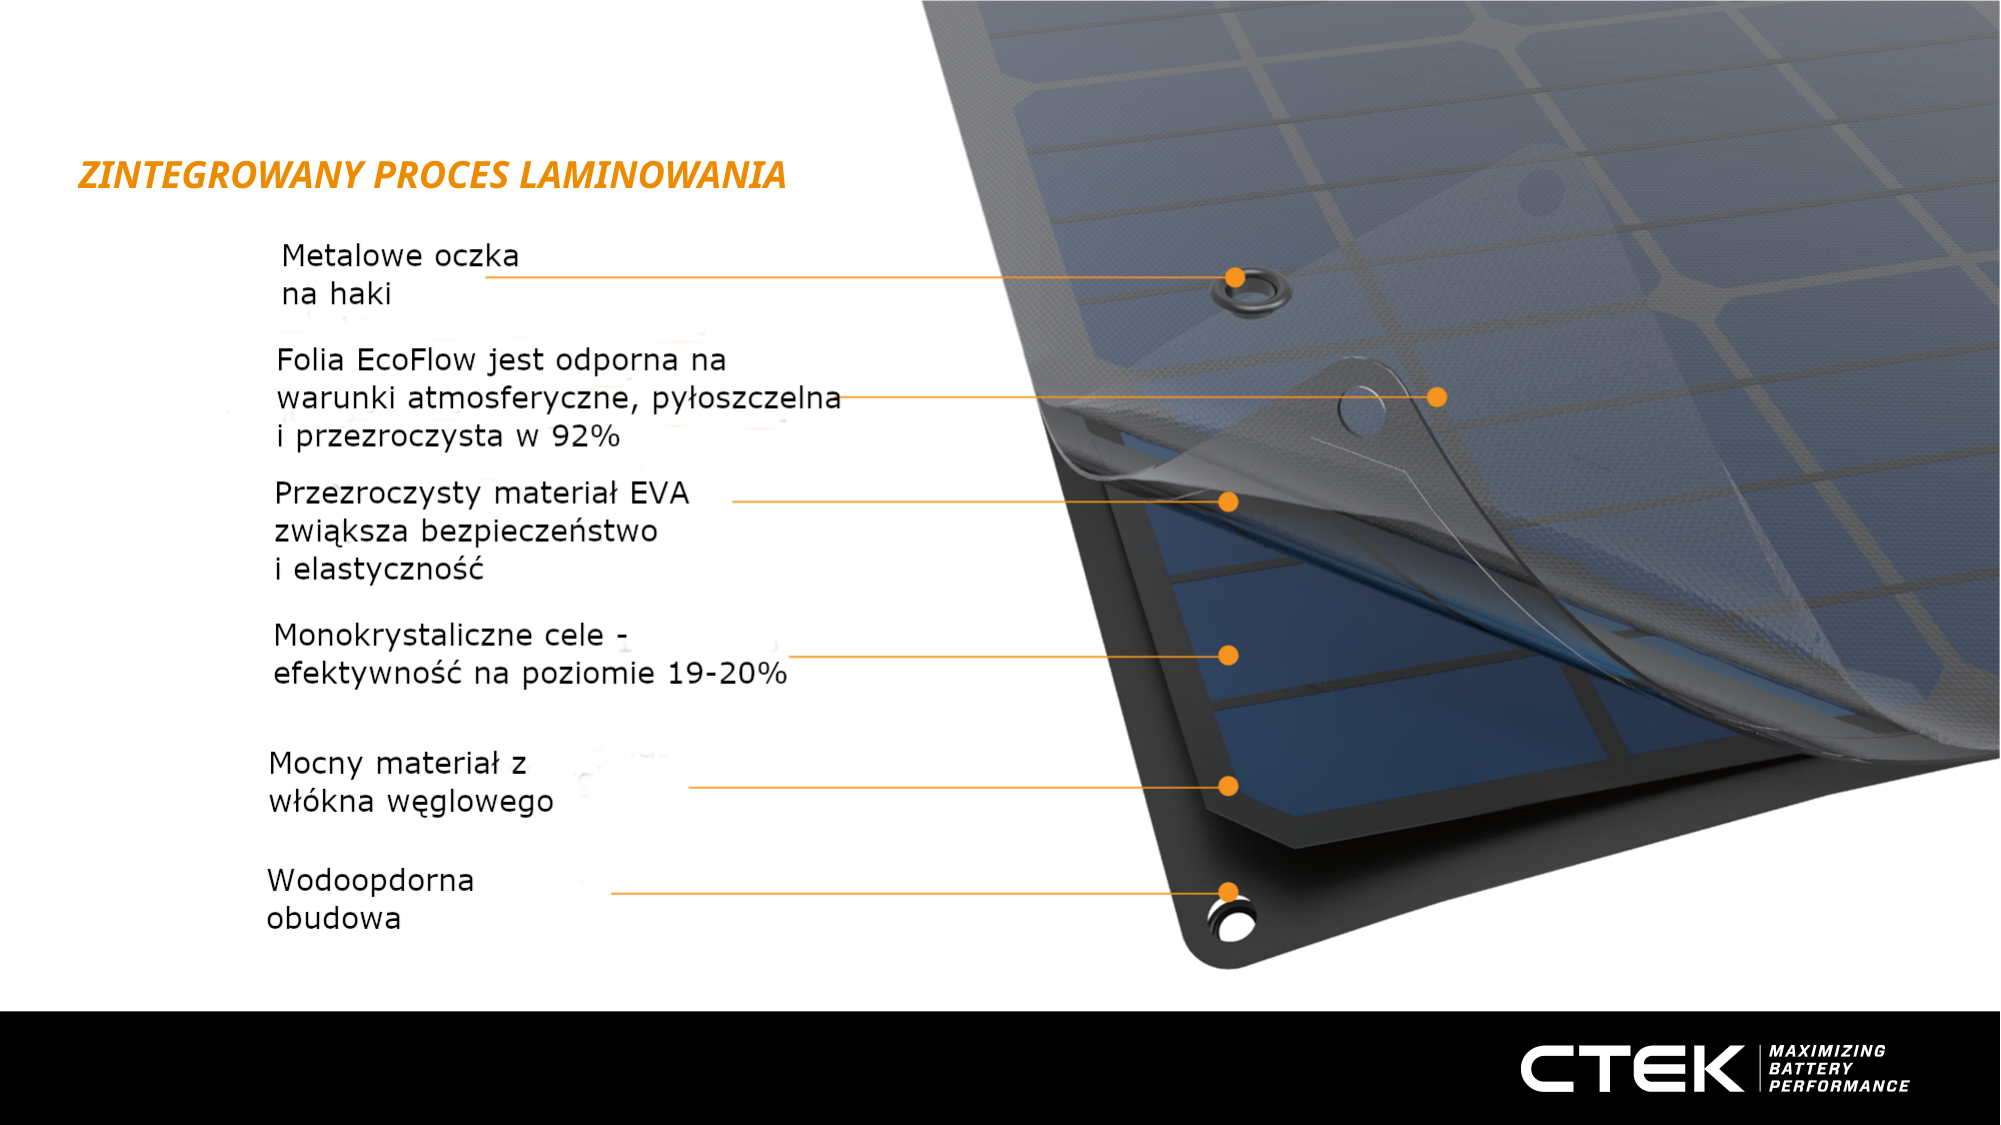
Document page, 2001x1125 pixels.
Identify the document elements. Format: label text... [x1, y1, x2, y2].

picture [180, 0, 2000, 1006]
picture [1521, 1045, 1910, 1092]
title ZINTEGROWANY PROCES LAMINOWANIA [64, 143, 175, 231]
